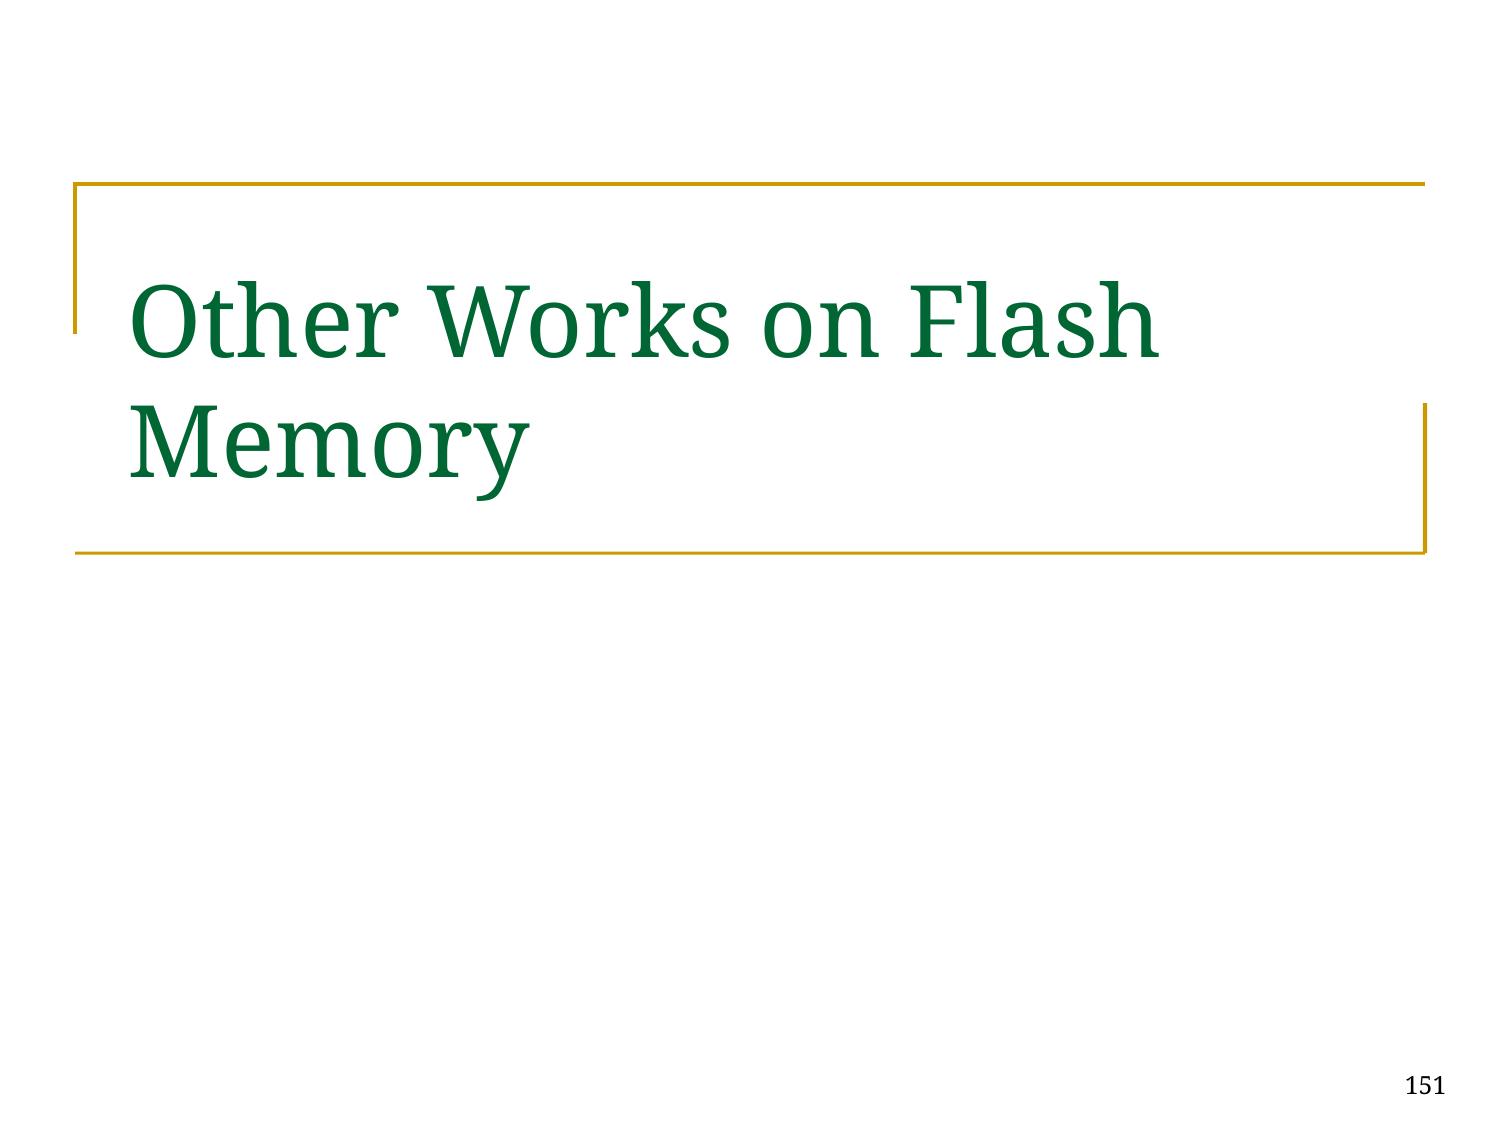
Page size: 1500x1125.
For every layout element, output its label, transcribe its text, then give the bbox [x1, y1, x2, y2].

slide_number 151 [1111, 1036, 1462, 1112]
title Other Works on Flash Memory [112, 249, 1413, 538]
